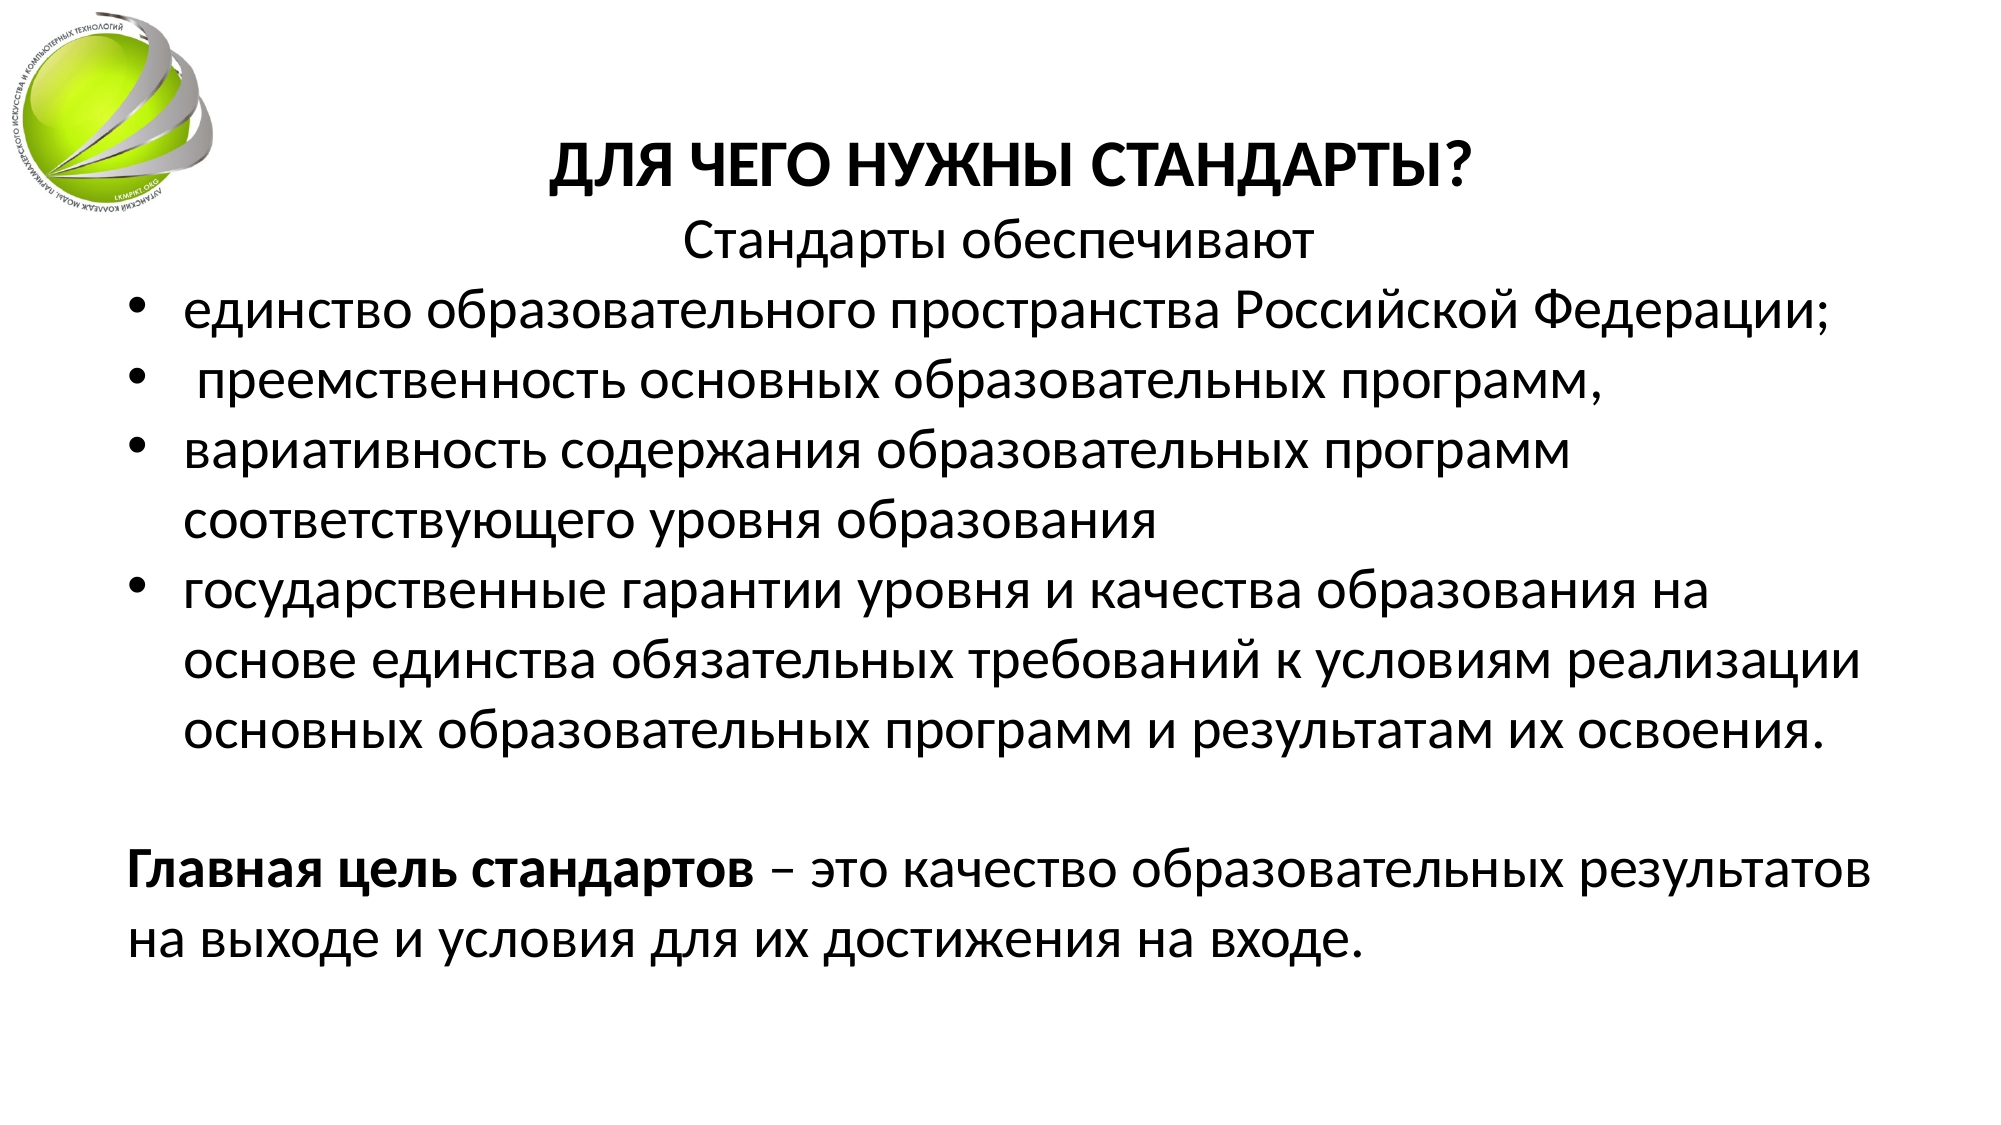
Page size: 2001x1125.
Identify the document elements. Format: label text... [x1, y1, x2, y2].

picture [12, 12, 213, 213]
text_box ДЛЯ ЧЕГО НУЖНЫ СТАНДАРТЫ? Стандарты обеспечивают единство образовательного пространства Российской Федерации; преемственность основных образовательных программ, вариативность содержания образовательных программ соответствующего уровня образования государственные гарантии уровня и качества образования на основе единства обязательных требований к условиям реализации основных образовательных программ и результатам их освоения. Главная цель стандартов – это качество образовательных результатов на выходе и условия для их достижения на входе. [112, 112, 1913, 977]
